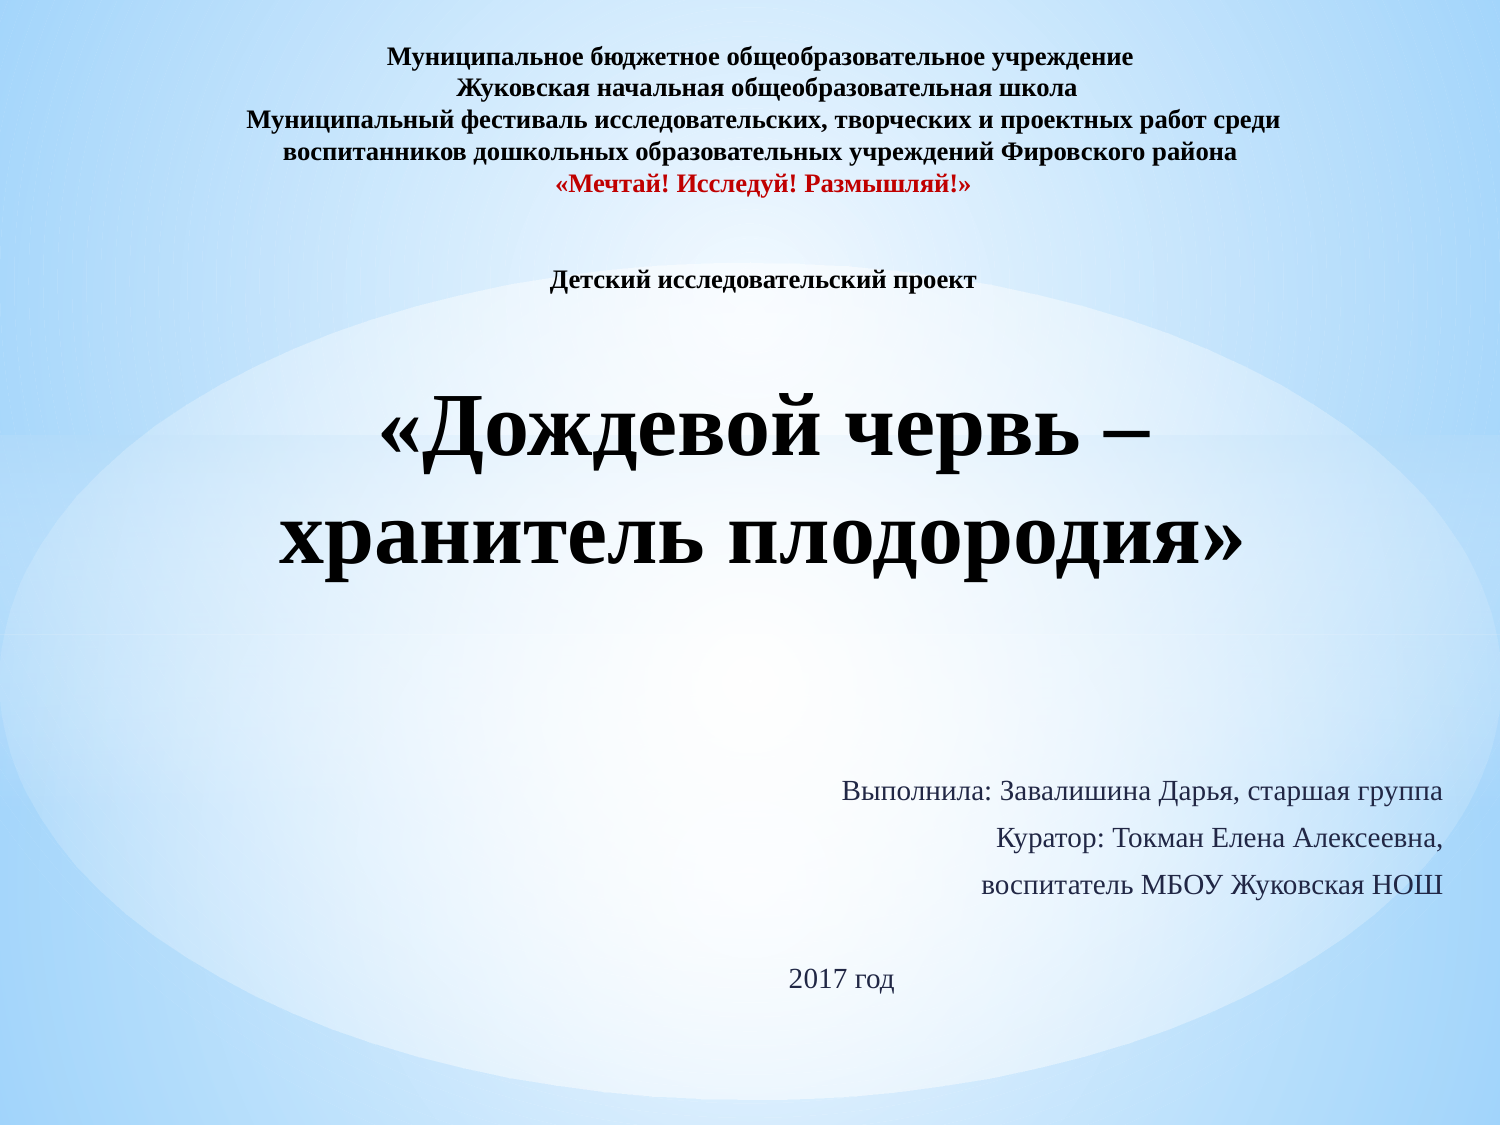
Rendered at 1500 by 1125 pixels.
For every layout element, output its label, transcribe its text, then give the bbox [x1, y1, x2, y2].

subtitle Выполнила: Завалишина Дарья, старшая группа Куратор: Токман Елена Алексеевна, воспитатель МБОУ Жуковская НОШ 2017 год [225, 763, 1459, 1024]
title Муниципальное бюджетное общеобразовательное учреждение Жуковская начальная общеобразовательная школа Муниципальный фестиваль исследовательских, творческих и проектных работ среди воспитанников дошкольных образовательных учреждений Фировского района «Мечтай! Исследуй! Размышляй!» Детский исследовательский проект «Дождевой червь – хранитель плодородия» [112, 30, 1388, 591]
